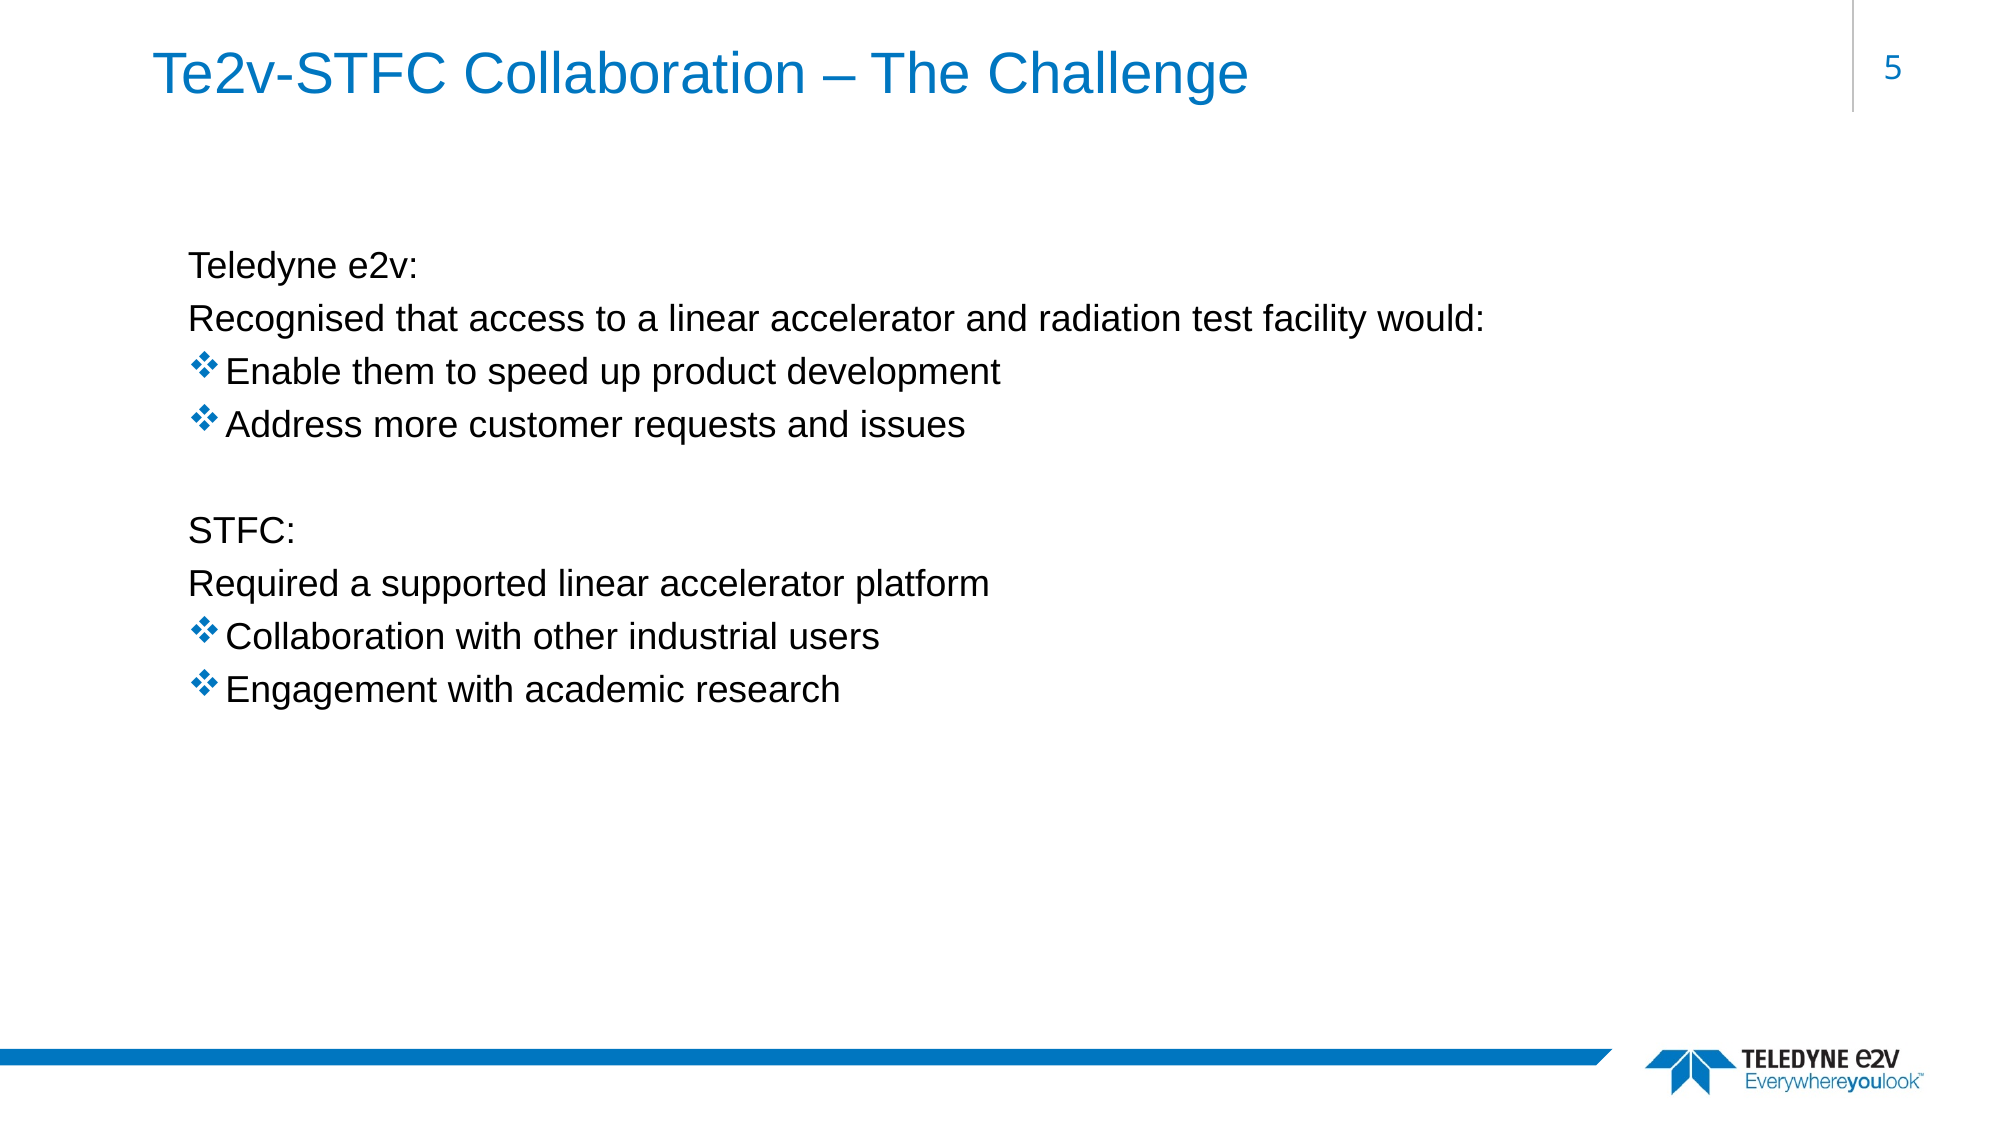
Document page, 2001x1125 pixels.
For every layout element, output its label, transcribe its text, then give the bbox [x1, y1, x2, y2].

slide_number 5 [1868, 38, 1954, 99]
picture [1623, 1020, 1945, 1118]
title Te2v-STFC Collaboration – The Challenge [137, 35, 1807, 161]
list Teledyne e2v: Recognised that access to a linear accelerator and radiation test facility would: Enable them to speed up product development Address more customer requests and issues STFC: Required a supported linear accelerator platform Collaboration with other industrial users Engagement with academic research [137, 186, 1863, 774]
